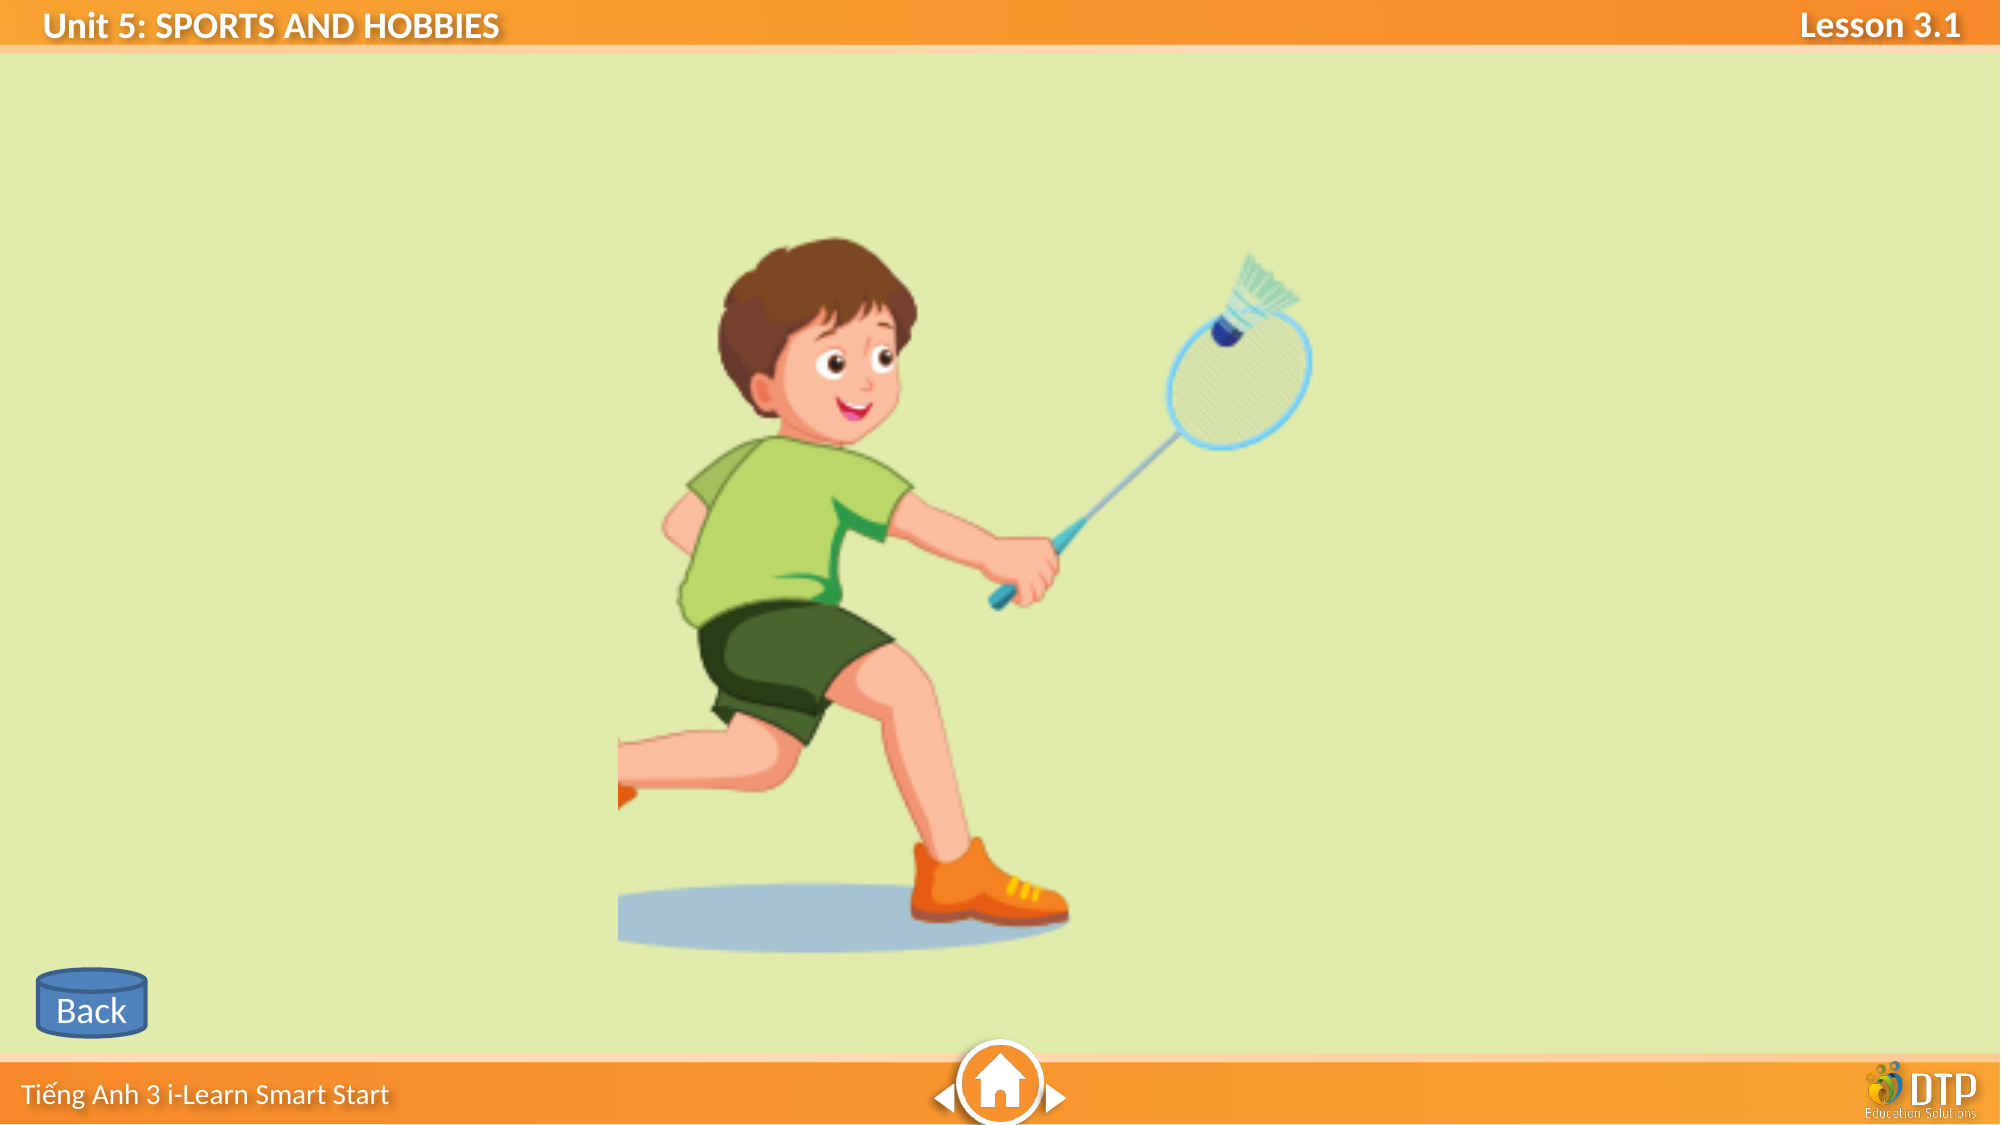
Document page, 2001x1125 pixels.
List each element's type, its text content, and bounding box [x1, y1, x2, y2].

text_box Back [35, 967, 148, 1039]
picture [0, 0, 2000, 1125]
